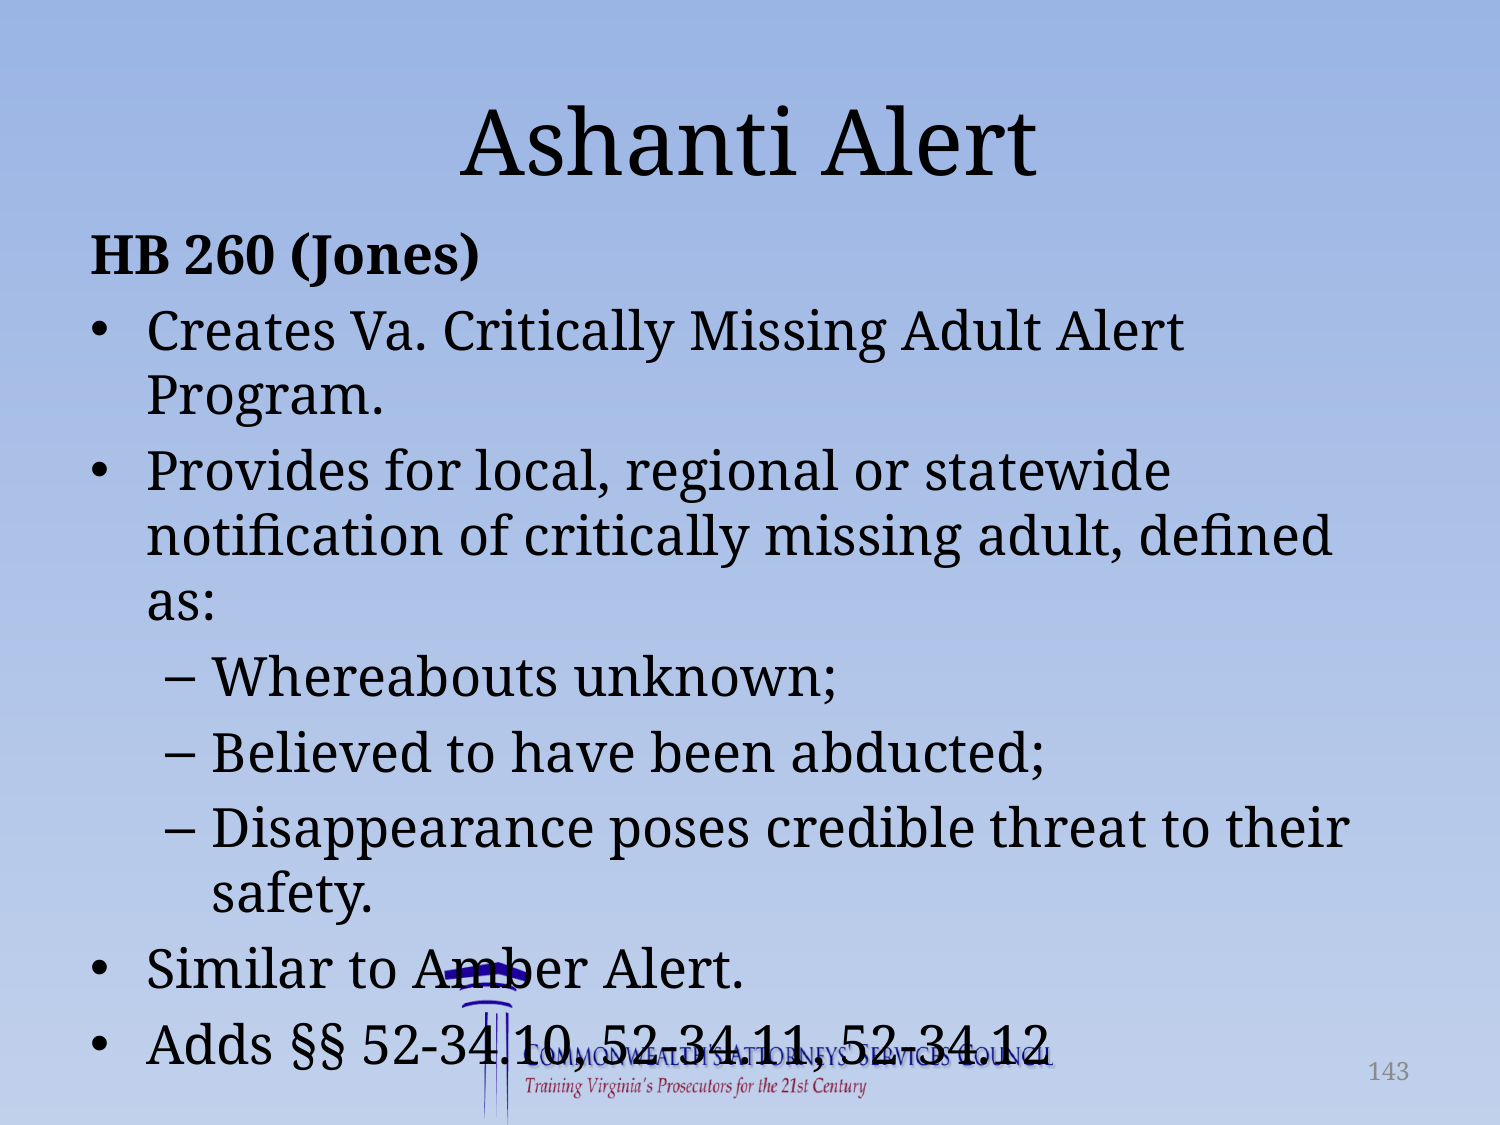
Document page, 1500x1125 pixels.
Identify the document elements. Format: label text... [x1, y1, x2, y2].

slide_number 143 [1074, 1042, 1425, 1103]
title Ashanti Alert [75, 45, 1425, 212]
list HB 260 (Jones) Creates Va. Critically Missing Adult Alert Program. Provides for local, regional or statewide notification of critically missing adult, defined as: Whereabouts unknown; Believed to have been abducted; Disappearance poses credible threat to their safety. Similar to Amber Alert. Adds §§ 52-34.10, 52-34.11, 52-34.12 [75, 212, 1425, 950]
picture [444, 962, 1056, 1125]
